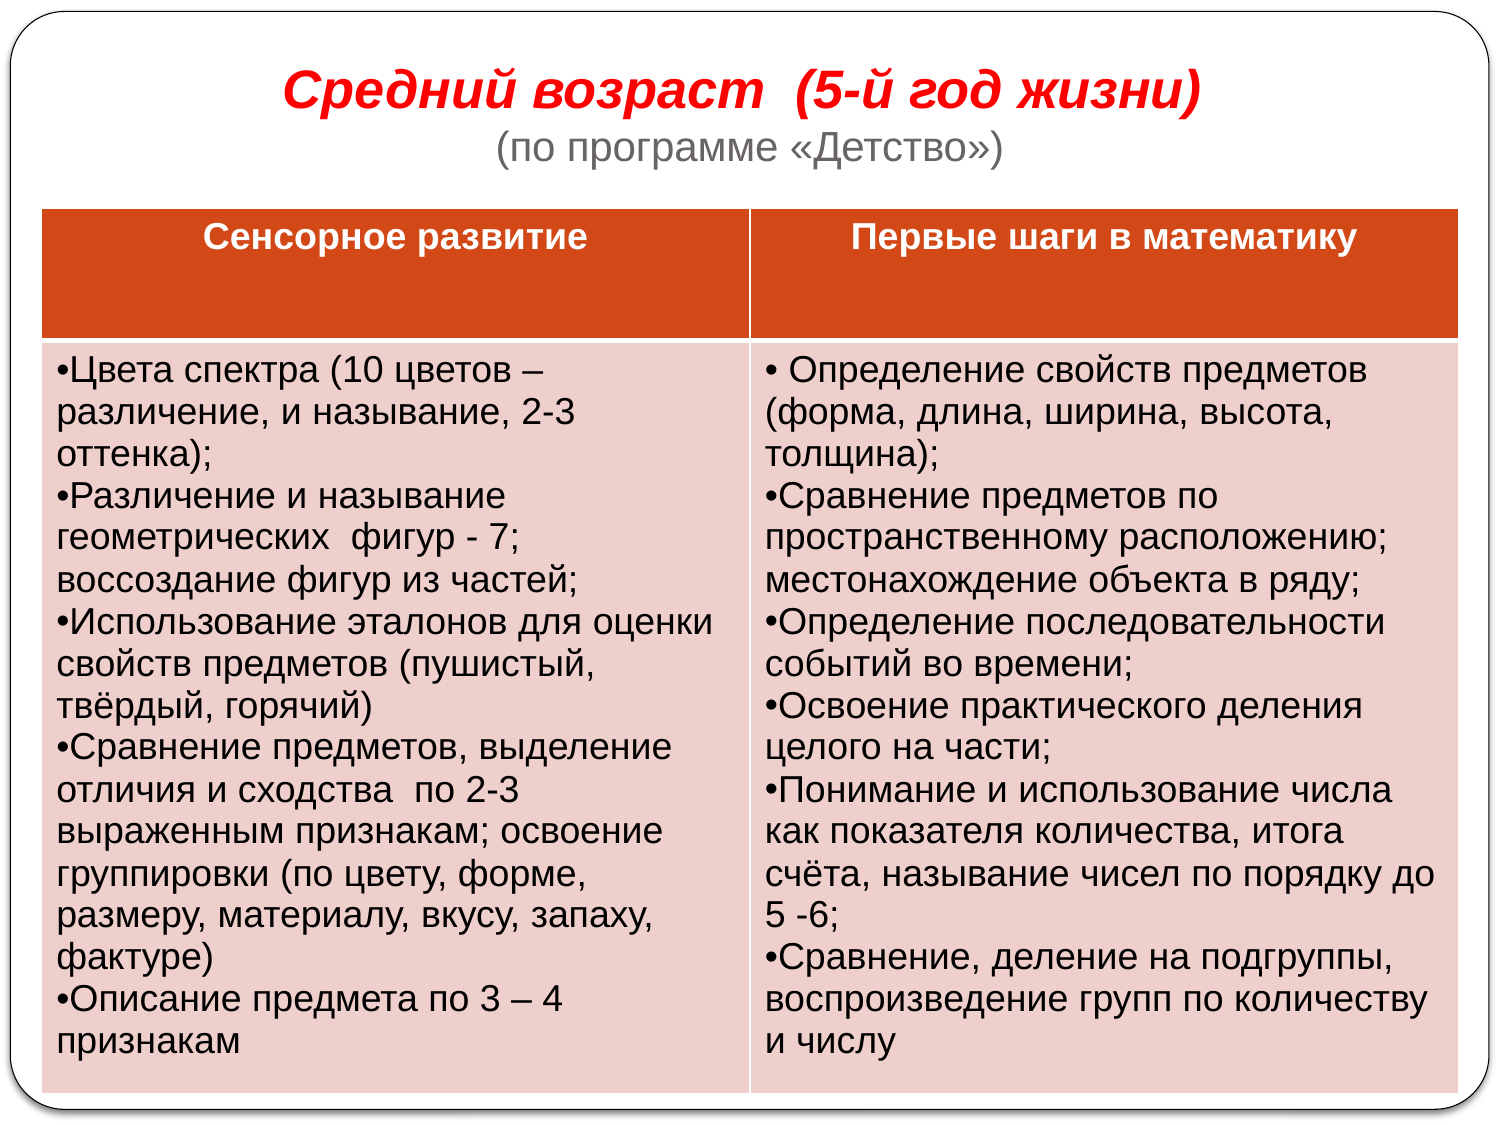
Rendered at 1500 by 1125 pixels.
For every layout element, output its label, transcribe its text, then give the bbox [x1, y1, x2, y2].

title Средний возраст (5-й год жизни) (по программе «Детство») [74, 44, 1426, 185]
table_header Сенсорное развитие [42, 209, 749, 338]
table_header Первые шаги в математику [751, 209, 1458, 338]
table_cell Цвета спектра (10 цветов – различение, и называние, 2-3 оттенка); Различение и называние геометрических фигур - 7; воссоздание фигур из частей; Использование эталонов для оценки свойств предметов (пушистый, твёрдый, горячий) Сравнение предметов, выделение отличия и сходства по 2-3 выраженным признакам; освоение группировки (по цвету, форме, размеру, материалу, вкусу, запаху, фактуре) Описание предмета по 3 – 4 признакам [42, 343, 749, 1093]
table_cell Определение свойств предметов (форма, длина, ширина, высота, толщина); Сравнение предметов по пространственному расположению; местонахождение объекта в ряду; Определение последовательности событий во времени; Освоение практического деления целого на части; Понимание и использование числа как показателя количества, итога счёта, называние чисел по порядку до 5 -6; Сравнение, деление на подгруппы, воспроизведение групп по количеству и числу [751, 343, 1458, 1093]
